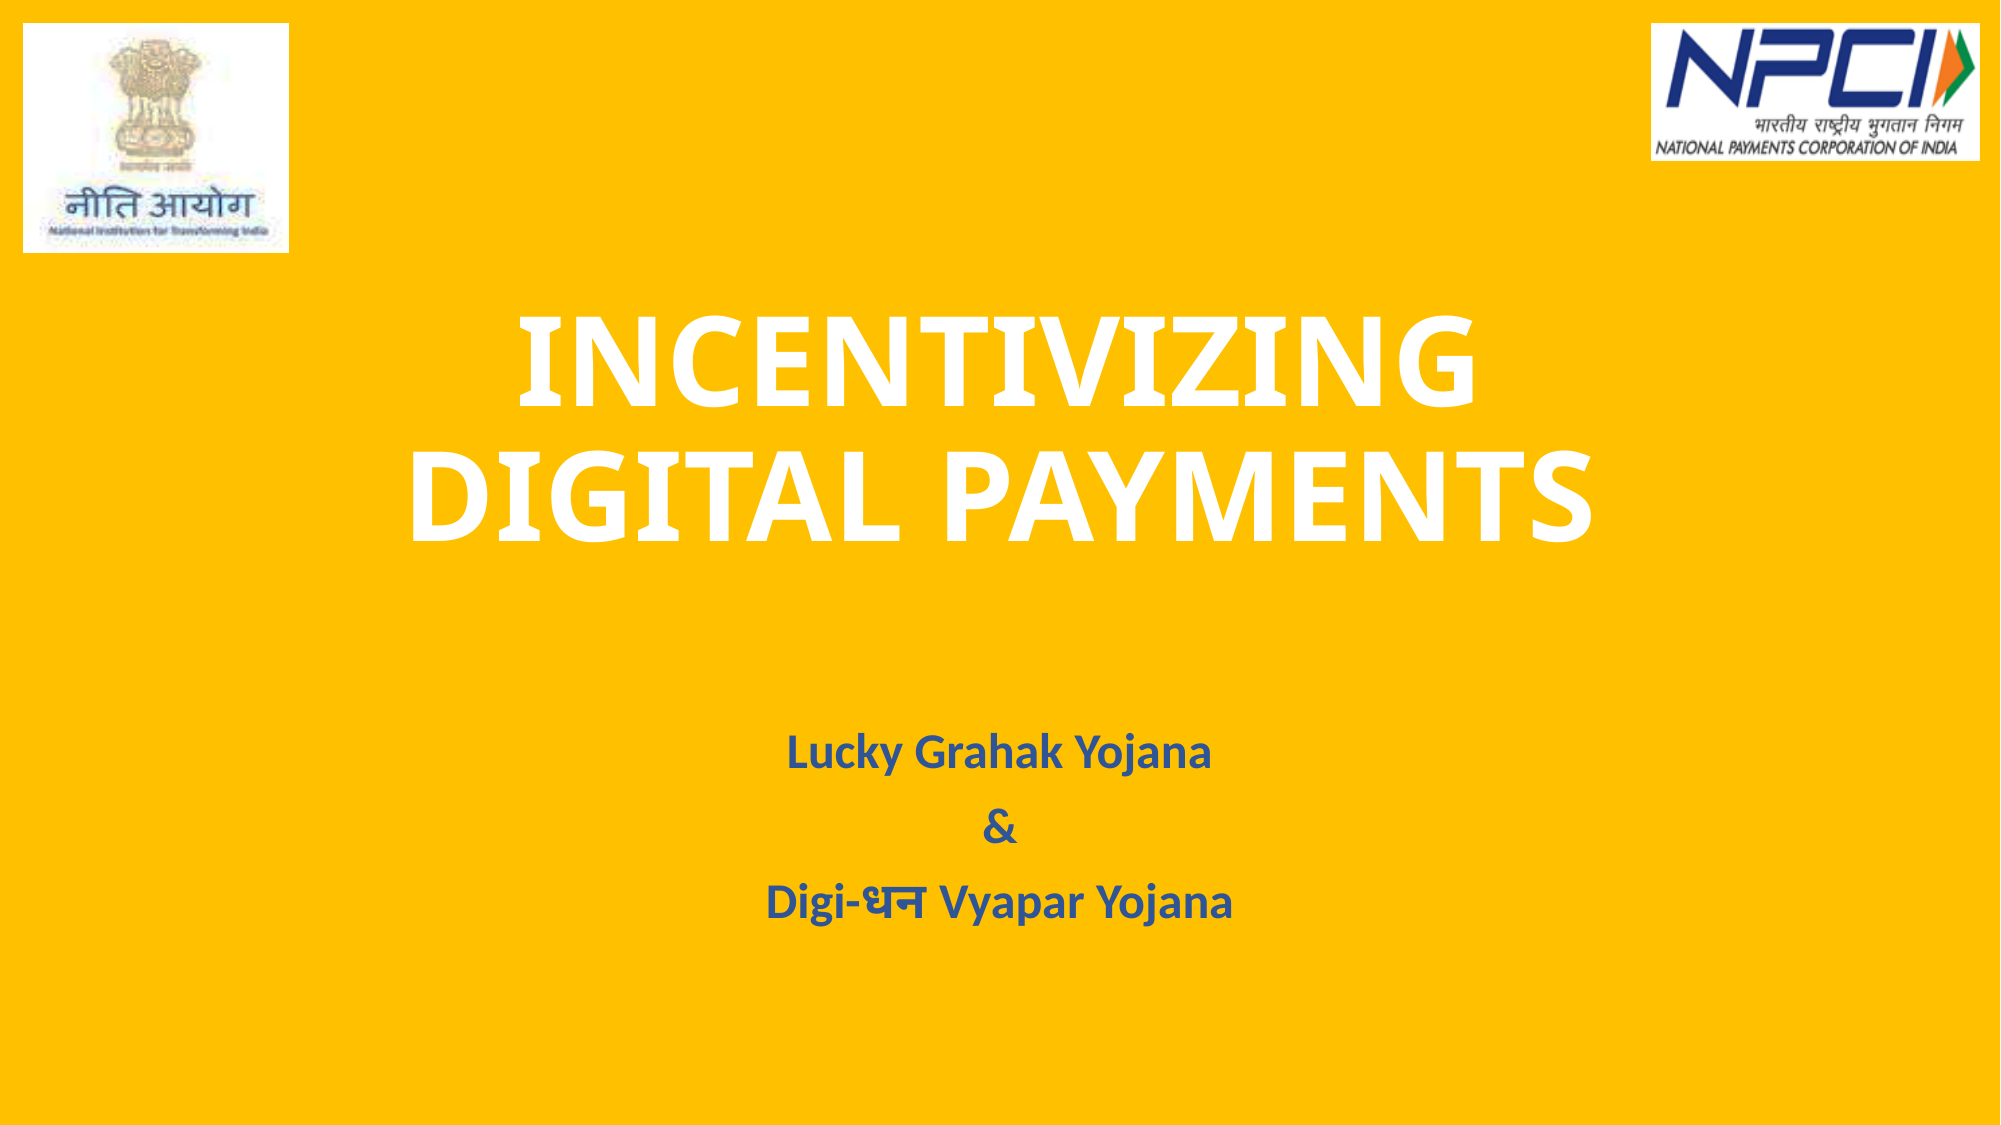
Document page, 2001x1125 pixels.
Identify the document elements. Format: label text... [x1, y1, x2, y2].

picture [23, 23, 289, 253]
subtitle Lucky Grahak Yojana & Digi-धन Vyapar Yojana [249, 717, 1750, 990]
title INCENTIVIZING DIGITAL PAYMENTS [249, 184, 1750, 576]
picture [1651, 23, 1980, 161]
